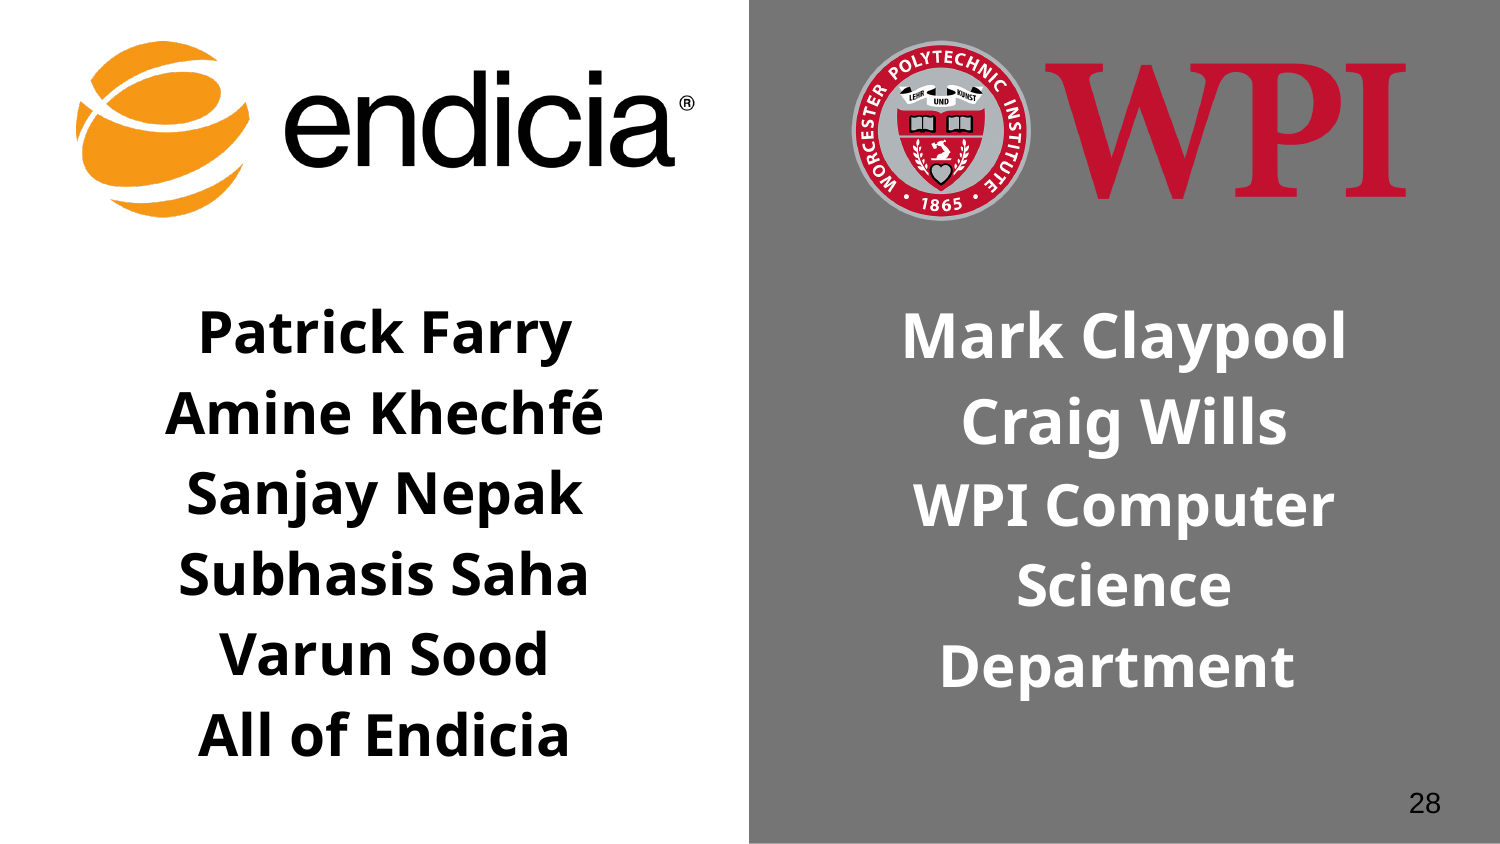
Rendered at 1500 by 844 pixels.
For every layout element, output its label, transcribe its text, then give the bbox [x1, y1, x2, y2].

picture [836, 36, 1413, 223]
text_box Mark Claypool Craig Wills WPI Computer Science Department [841, 270, 1408, 738]
text_box [749, 0, 1500, 844]
picture [69, 36, 701, 223]
slide_number ‹#› [1394, 769, 1484, 834]
text_box Patrick Farry Amine Khechfé Sanjay Nepak Subhasis Saha Varun Sood All of Endicia [102, 270, 668, 738]
